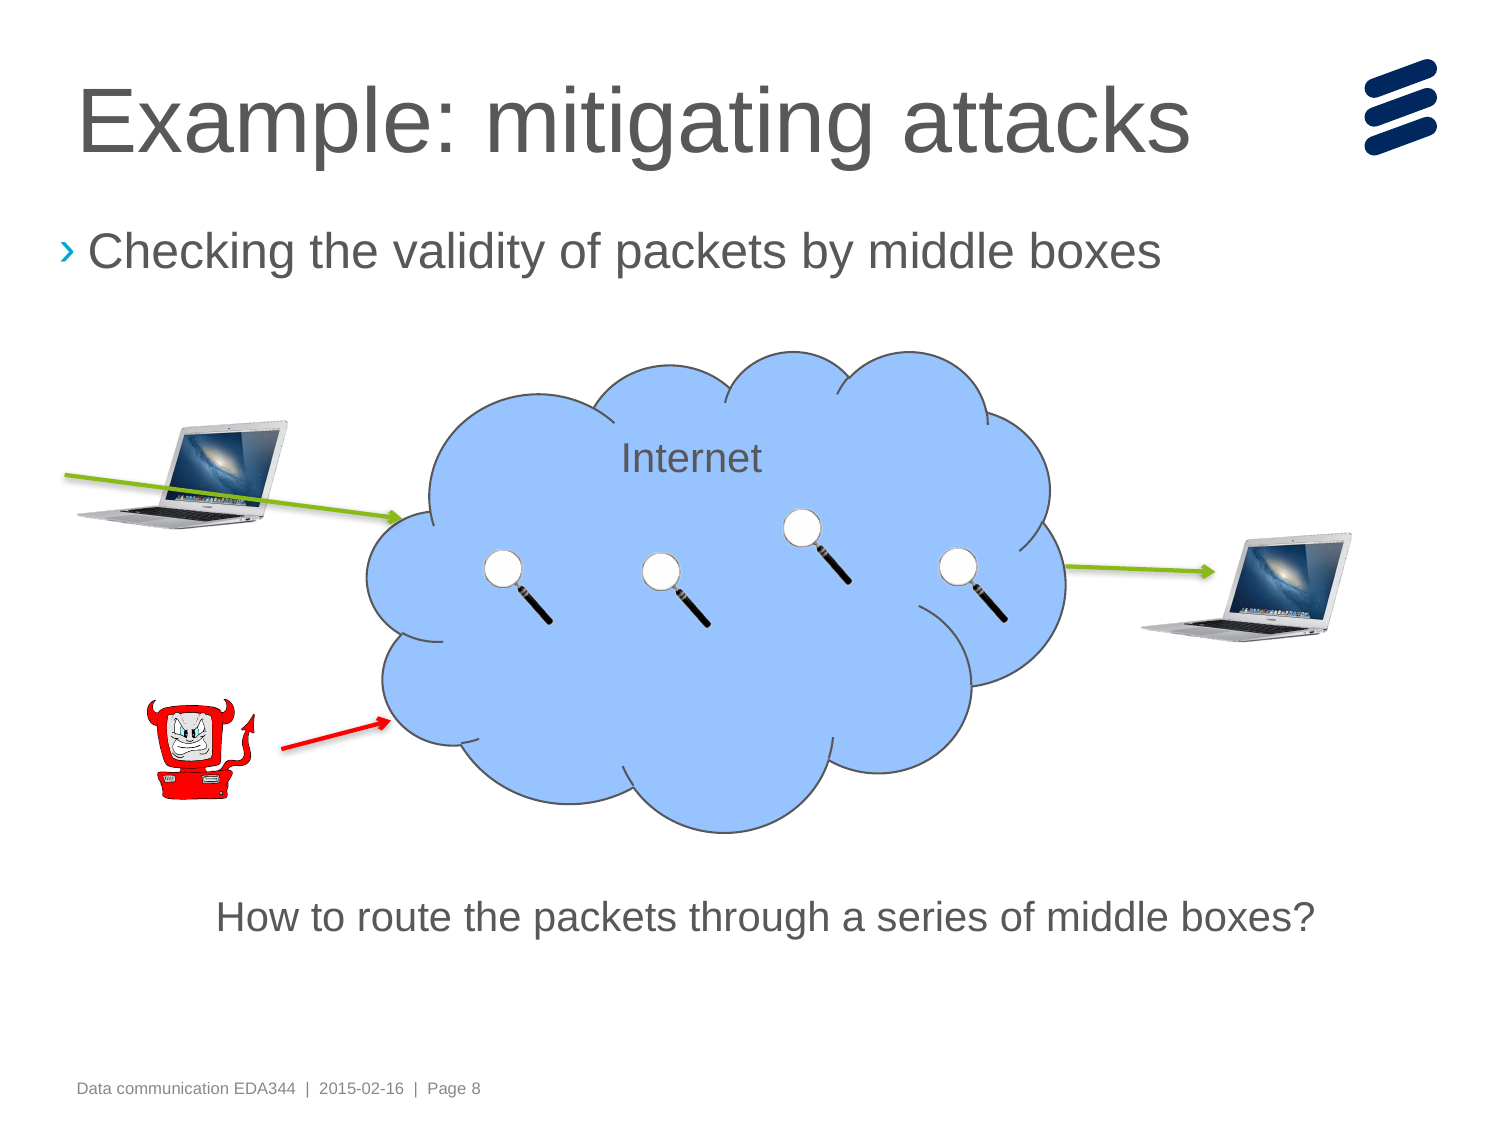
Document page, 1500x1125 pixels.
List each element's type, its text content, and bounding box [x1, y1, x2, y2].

text_box How to route the packets through a series of middle boxes? [200, 882, 1374, 948]
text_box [281, 720, 392, 750]
picture [146, 697, 256, 801]
text_box Internet [366, 351, 1066, 833]
picture [1127, 518, 1374, 657]
list Checking the validity of packets by middle boxes [46, 218, 1418, 337]
picture [64, 405, 310, 544]
title Example: mitigating attacks [64, 39, 1295, 218]
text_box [1065, 566, 1216, 573]
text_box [478, 504, 1014, 634]
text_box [309, 474, 403, 519]
